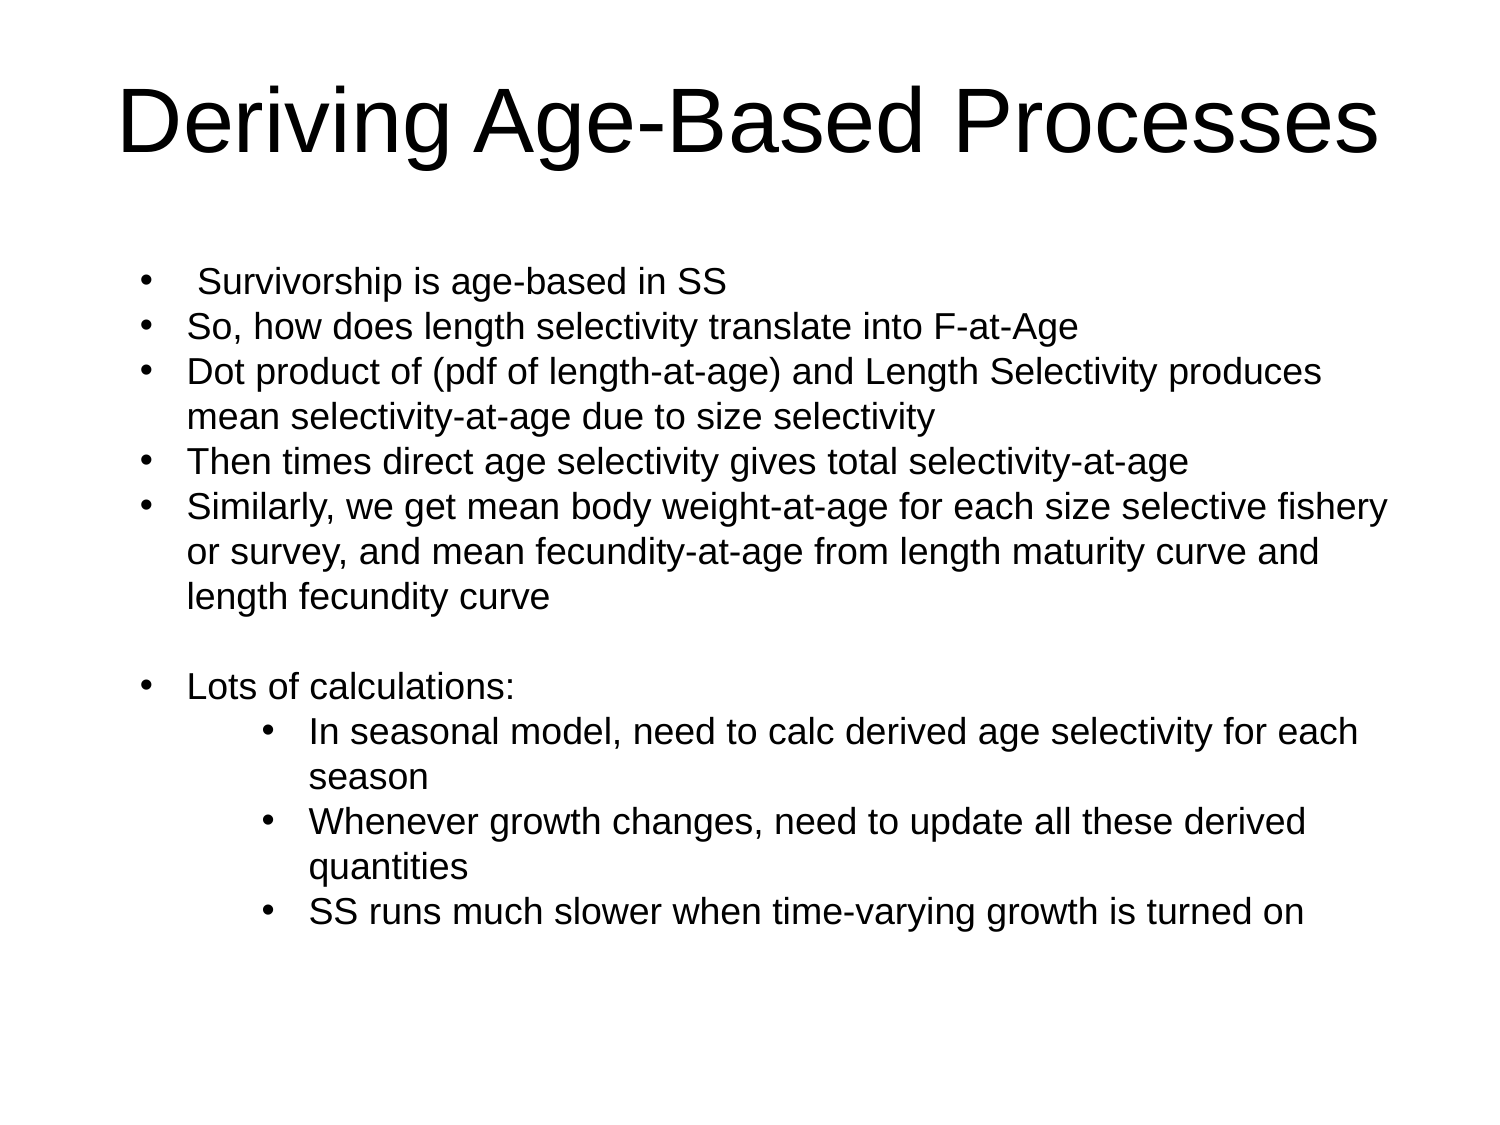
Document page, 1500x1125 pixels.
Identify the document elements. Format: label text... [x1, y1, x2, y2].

text_box Survivorship is age-based in SS So, how does length selectivity translate into F-at-Age Dot product of (pdf of length-at-age) and Length Selectivity produces mean selectivity-at-age due to size selectivity Then times direct age selectivity gives total selectivity-at-age Similarly, we get mean body weight-at-age for each size selective fishery or survey, and mean fecundity-at-age from length maturity curve and length fecundity curve Lots of calculations: In seasonal model, need to calc derived age selectivity for each season Whenever growth changes, need to update all these derived quantities SS runs much slower when time-varying growth is turned on [124, 249, 1425, 940]
title Deriving Age-Based Processes [74, 44, 1425, 188]
